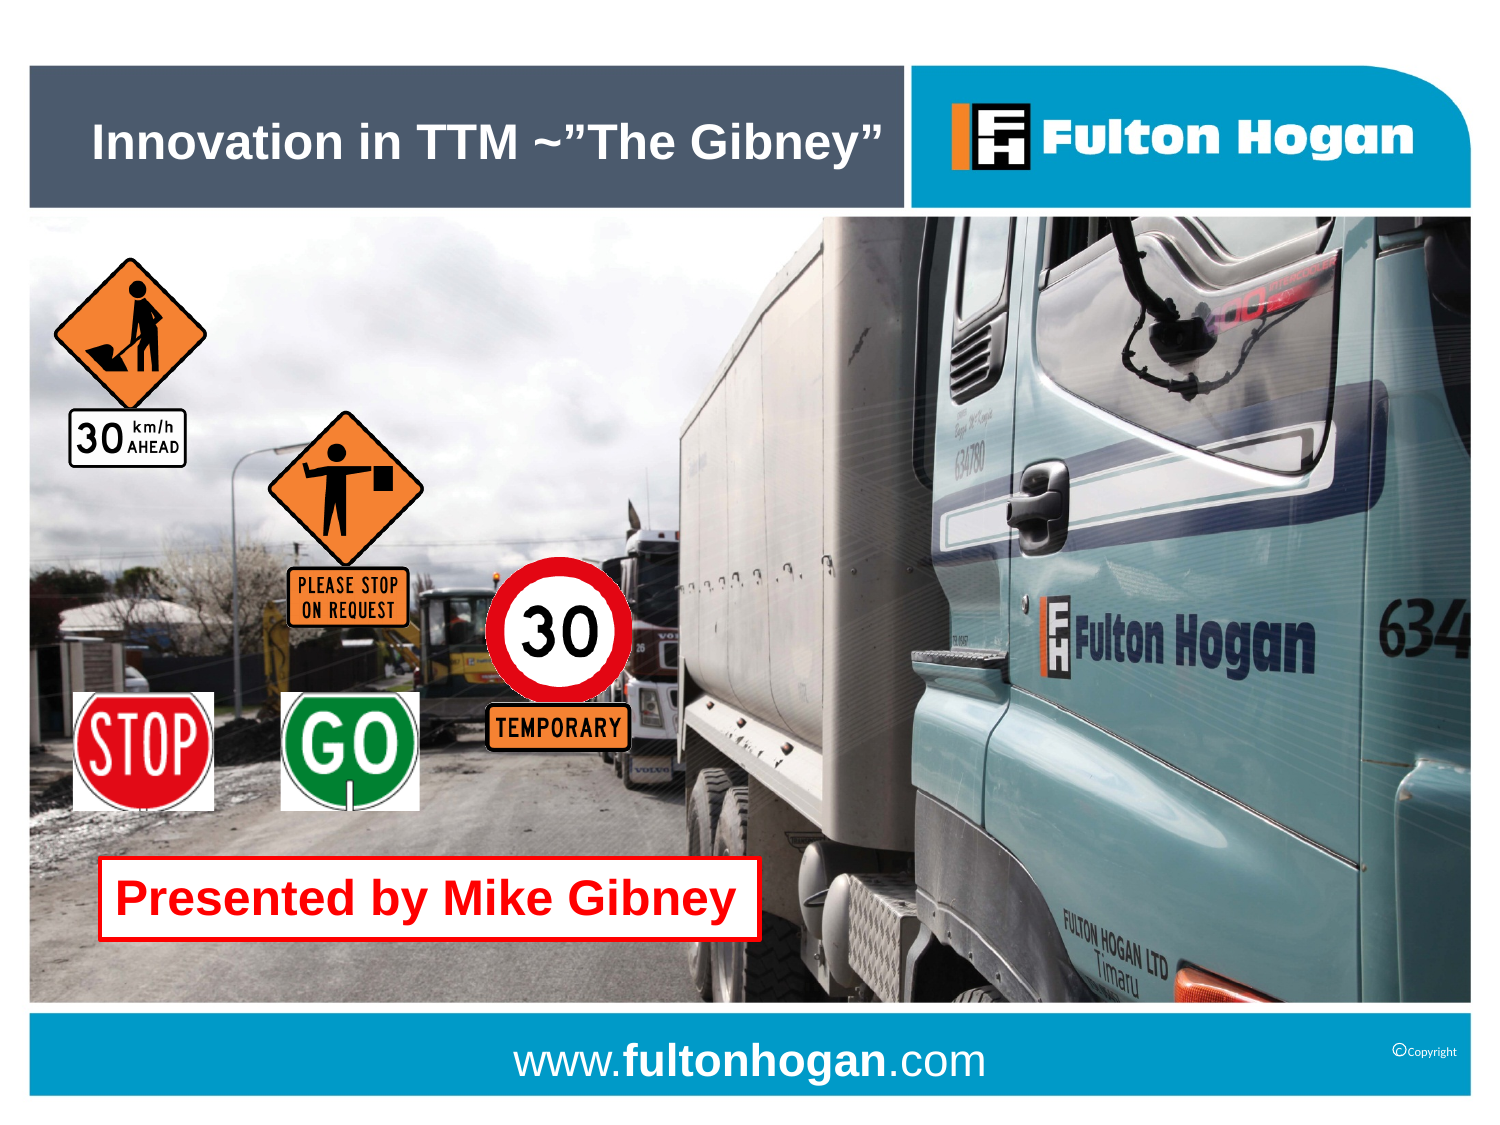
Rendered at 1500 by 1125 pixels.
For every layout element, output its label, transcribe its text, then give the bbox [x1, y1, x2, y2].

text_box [1380, 1011, 1483, 1073]
title Innovation in TTM ~”The Gibney” [76, 101, 904, 197]
text_box Presented by Mike Gibney [100, 857, 760, 940]
picture [0, 0, 1500, 1125]
